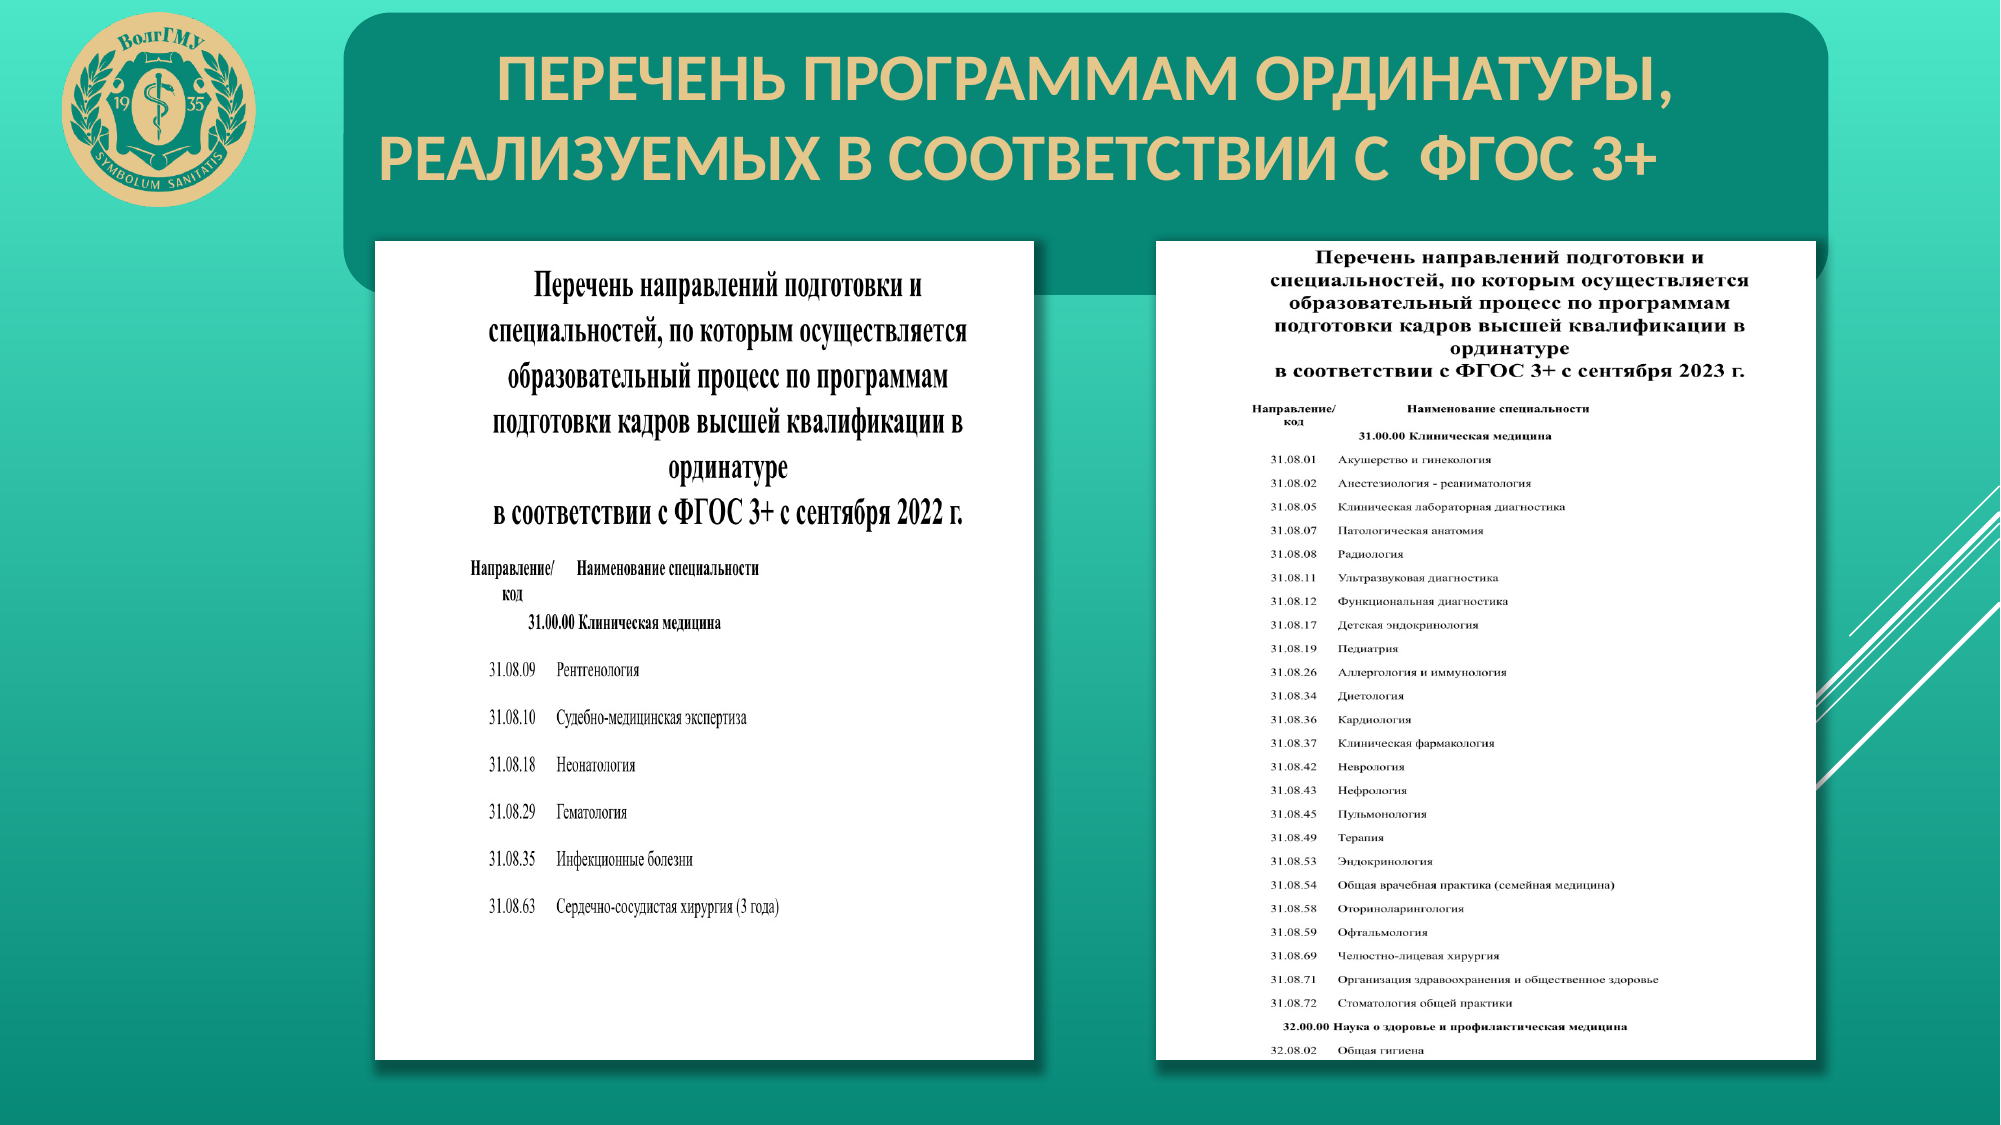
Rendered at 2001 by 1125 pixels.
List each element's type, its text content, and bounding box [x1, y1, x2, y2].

picture [61, 12, 261, 207]
picture [375, 240, 1035, 1060]
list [1156, 240, 1816, 1060]
text_box ПЕРЕЧЕНЬ ПРОГРАММАМ ОРДИНАТУРЫ, РЕАЛИЗУЕМЫХ В СООТВЕТСТВИИ С ФГОС 3+ [343, 12, 1829, 295]
